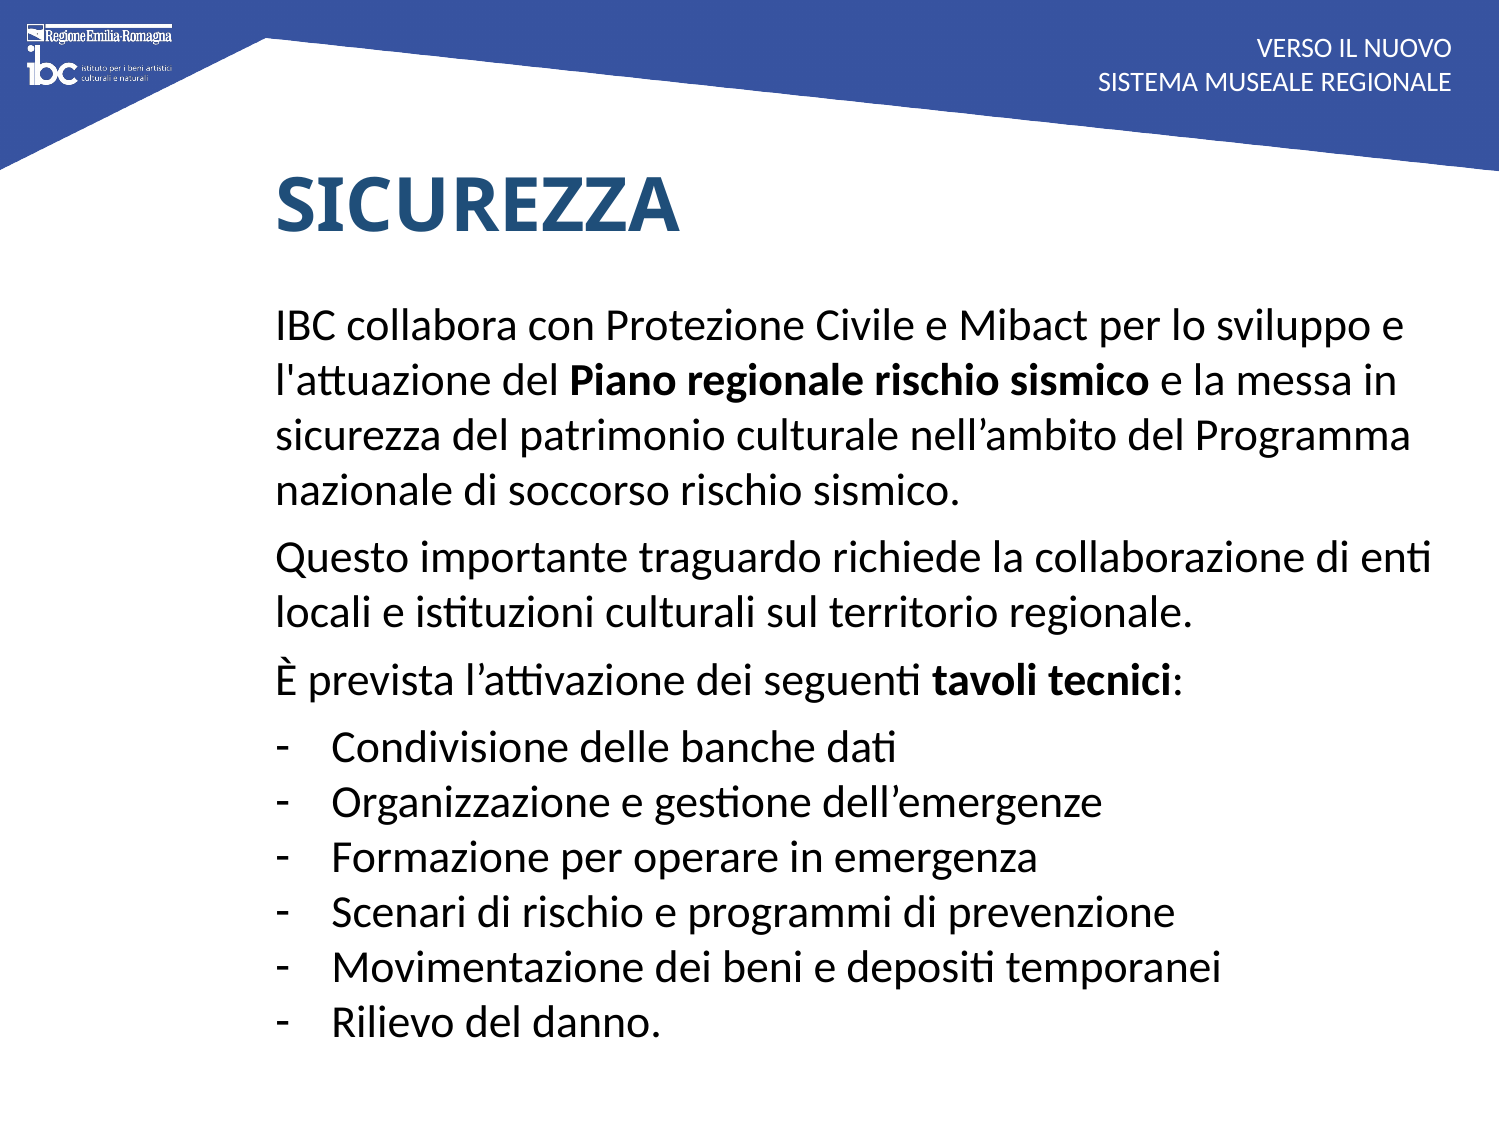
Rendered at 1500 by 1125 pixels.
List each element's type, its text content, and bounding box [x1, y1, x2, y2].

text_box SICUREZZA [260, 191, 1105, 254]
picture [0, 0, 1499, 240]
subtitle IBC collabora con Protezione Civile e Mibact per lo sviluppo e l'attuazione del Piano regionale rischio sismico e la messa in sicurezza del patrimonio culturale nell’ambito del Programma nazionale di soccorso rischio sismico. Questo importante traguardo richiede la collaborazione di enti locali e istituzioni culturali sul territorio regionale. È prevista l’attivazione dei seguenti tavoli tecnici: Condivisione delle banche dati Organizzazione e gestione dell’emergenze Formazione per operare in emergenza Scenari di rischio e programmi di prevenzione Movimentazione dei beni e depositi temporanei Rilievo del danno. [260, 287, 1464, 993]
